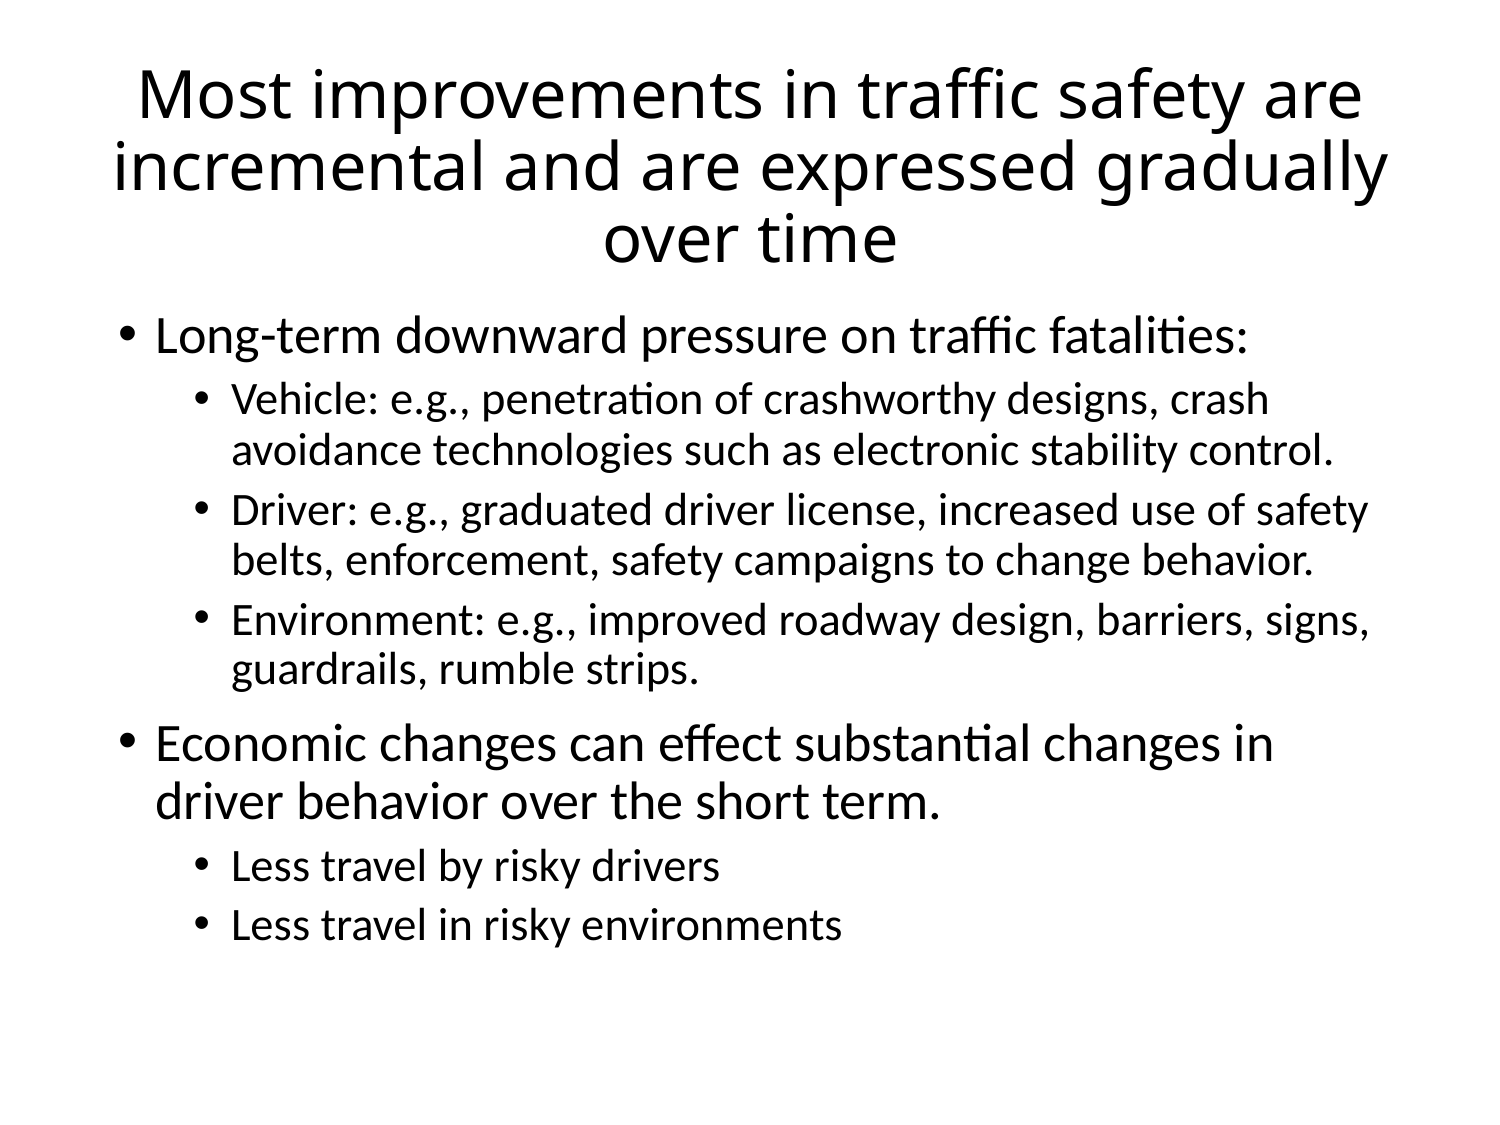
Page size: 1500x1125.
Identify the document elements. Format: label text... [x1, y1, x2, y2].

list Long-term downward pressure on traffic fatalities: Vehicle: e.g., penetration of crashworthy designs, crash avoidance technologies such as electronic stability control. Driver: e.g., graduated driver license, increased use of safety belts, enforcement, safety campaigns to change behavior. Environment: e.g., improved roadway design, barriers, signs, guardrails, rumble strips. Economic changes can effect substantial changes in driver behavior over the short term. Less travel by risky drivers Less travel in risky environments [103, 299, 1397, 1014]
title Most improvements in traffic safety are incremental and are expressed gradually over time [40, 59, 1462, 278]
